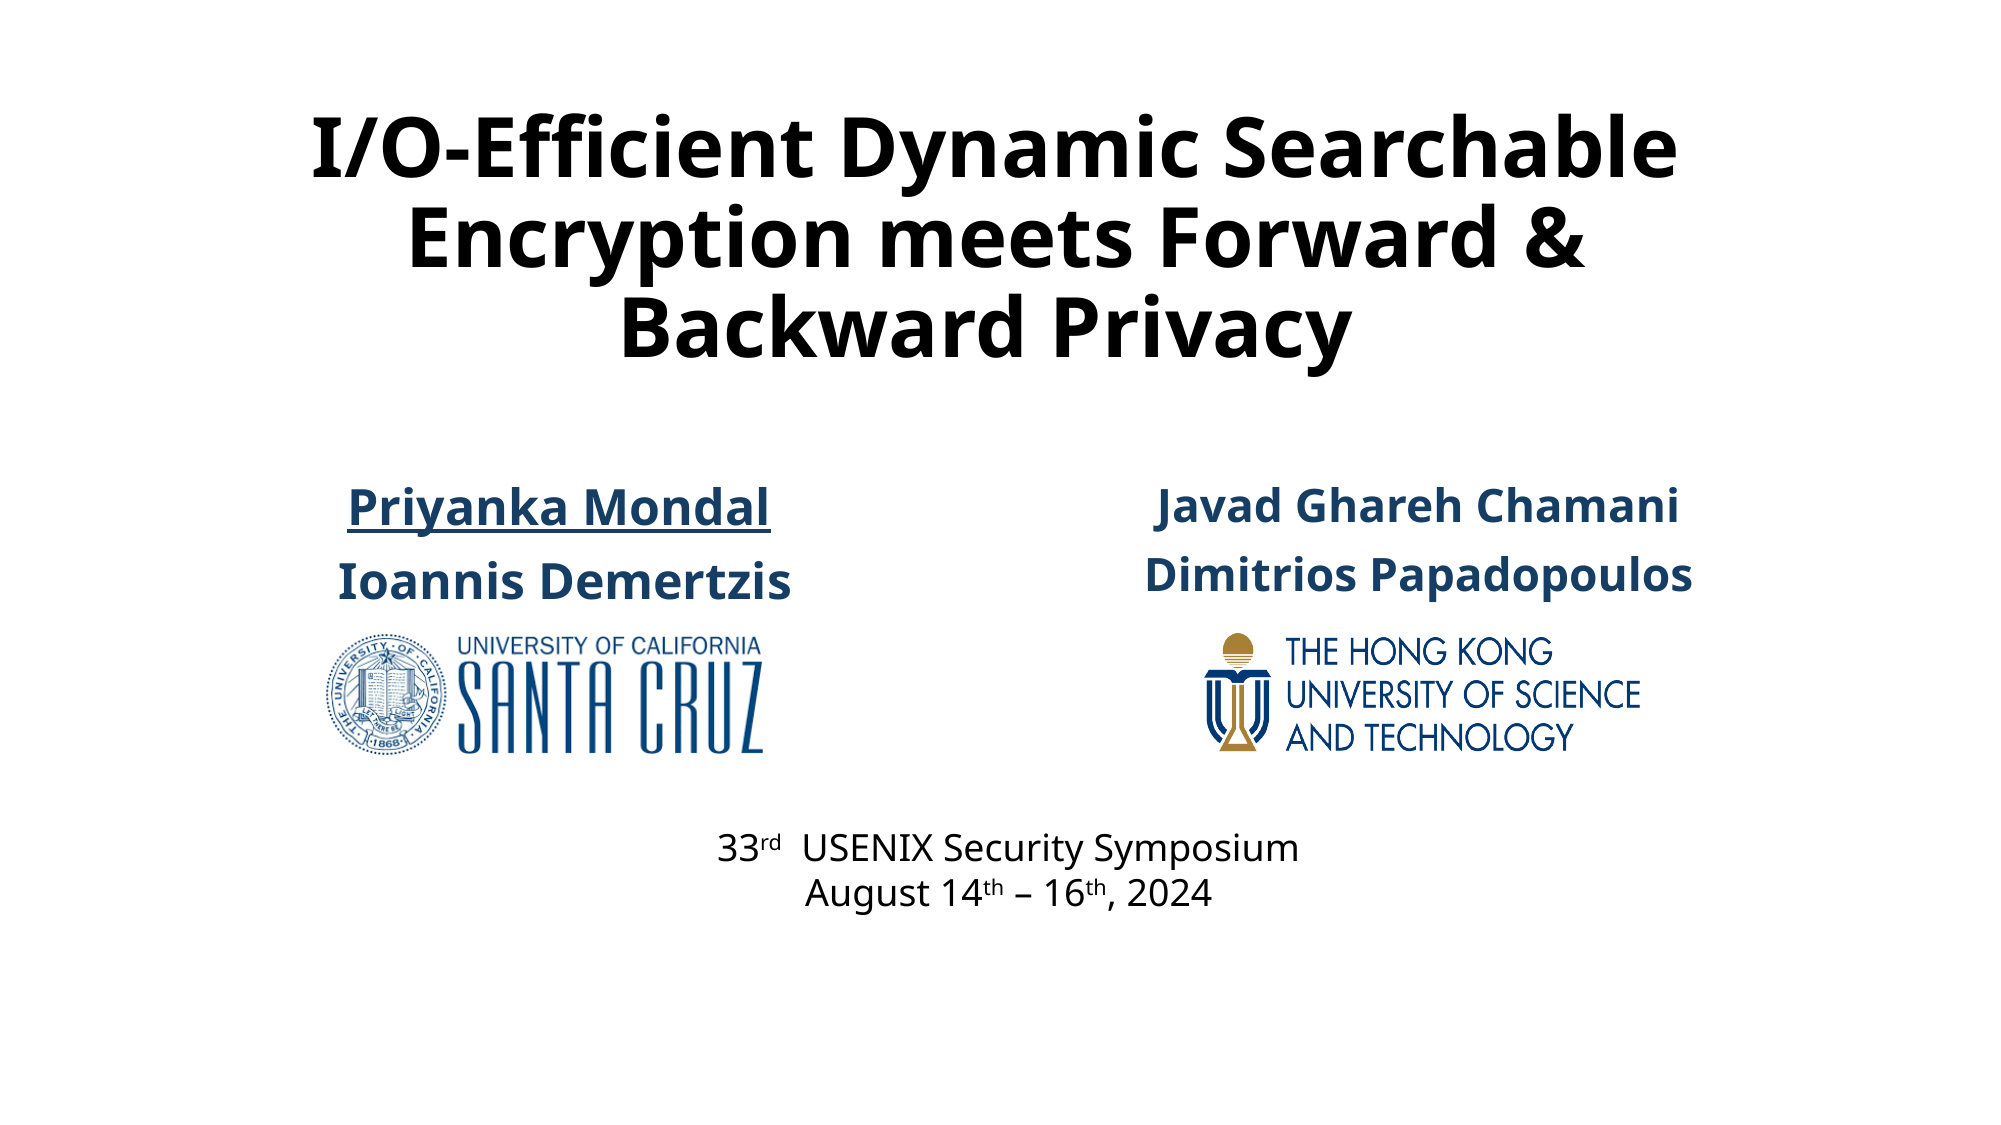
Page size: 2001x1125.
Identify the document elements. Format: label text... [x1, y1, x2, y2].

subtitle Priyanka Mondal Ioannis Demertzis [249, 474, 868, 623]
text_box 33rd USENIX Security Symposium August 14th – 16th, 2024 [686, 816, 1332, 922]
picture [1203, 632, 1641, 754]
picture [326, 633, 763, 755]
title I/O-Efficient Dynamic Searchable Encryption meets Forward & Backward Privacy [178, 0, 1815, 383]
text_box Javad Ghareh Chamani Dimitrios Papadopoulos [1109, 475, 1728, 647]
